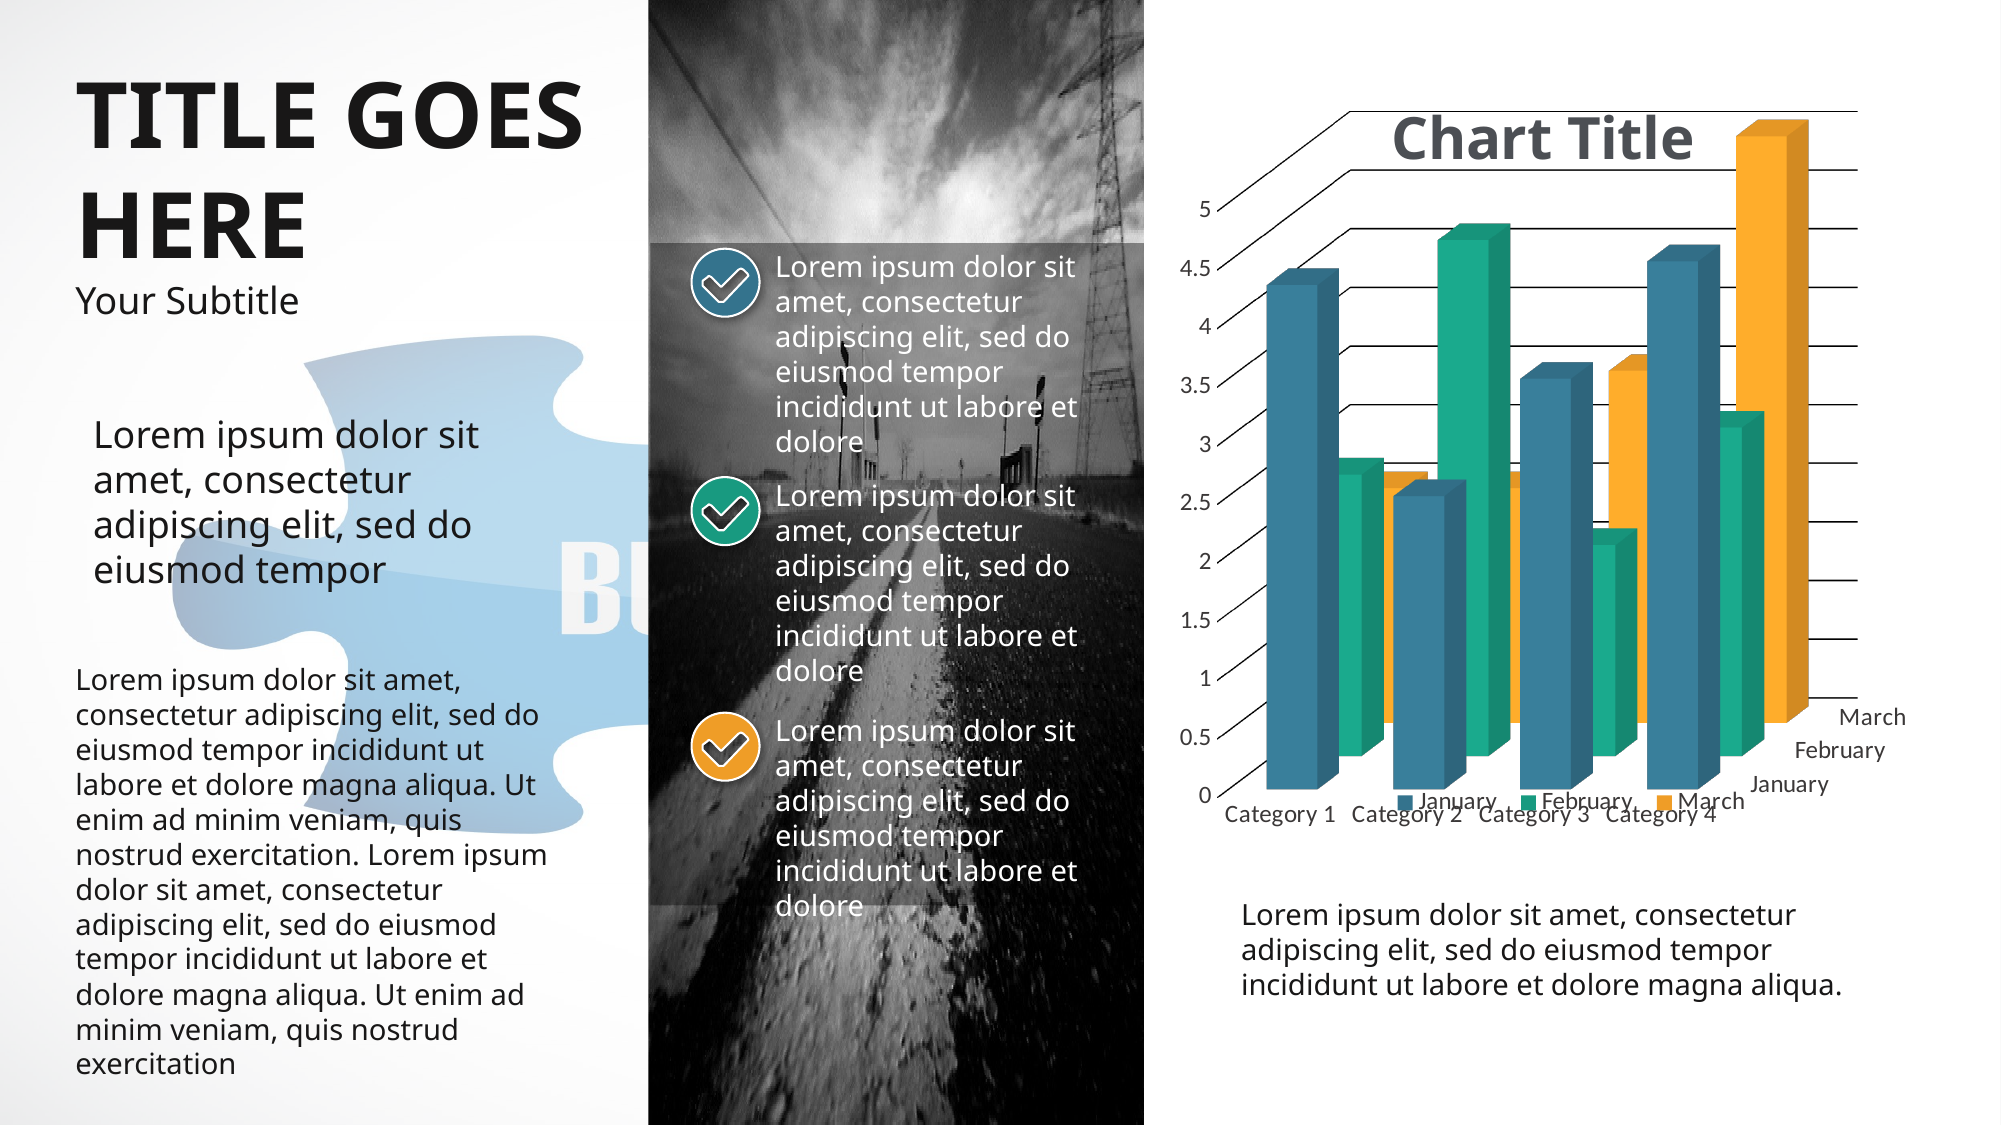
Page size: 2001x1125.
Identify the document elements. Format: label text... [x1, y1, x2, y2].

text_box [1143, 0, 2000, 1125]
text_box Lorem ipsum dolor sit amet, consectetur adipiscing elit, sed do eiusmod tempor incididunt ut labore et dolore [775, 477, 1121, 687]
text_box [649, 242, 1143, 907]
text_box Lorem ipsum dolor sit amet, consectetur adipiscing elit, sed do eiusmod tempor incididunt ut labore et dolore magna aliqua. [1226, 906, 1909, 1009]
text_box [691, 248, 760, 317]
text_box Lorem ipsum dolor sit amet, consectetur adipiscing elit, sed do eiusmod tempor incididunt ut labore et dolore [775, 712, 1121, 923]
text_box [647, 0, 1143, 242]
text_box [0, 0, 647, 1125]
text_box Lorem ipsum dolor sit amet, consectetur adipiscing elit, sed do eiusmod tempor [78, 404, 604, 599]
text_box [691, 477, 760, 546]
text_box Lorem ipsum dolor sit amet, consectetur adipiscing elit, sed do eiusmod tempor incididunt ut labore et dolore [775, 248, 1121, 459]
text_box Lorem ipsum dolor sit amet, consectetur adipiscing elit, sed do eiusmod tempor incididunt ut labore et dolore magna aliqua. Ut enim ad minim veniam, quis nostrud exercitation. Lorem ipsum dolor sit amet, consectetur adipiscing elit, sed do eiusmod tempor incididunt ut labore et dolore magna aliqua. Ut enim ad minim veniam, quis nostrud exercitation [60, 653, 586, 1125]
text_box TITLE GOES HERE Your Subtitle [60, 49, 649, 330]
chart [1159, 10, 1975, 906]
text_box [647, 330, 1143, 1125]
text_box [691, 712, 760, 781]
